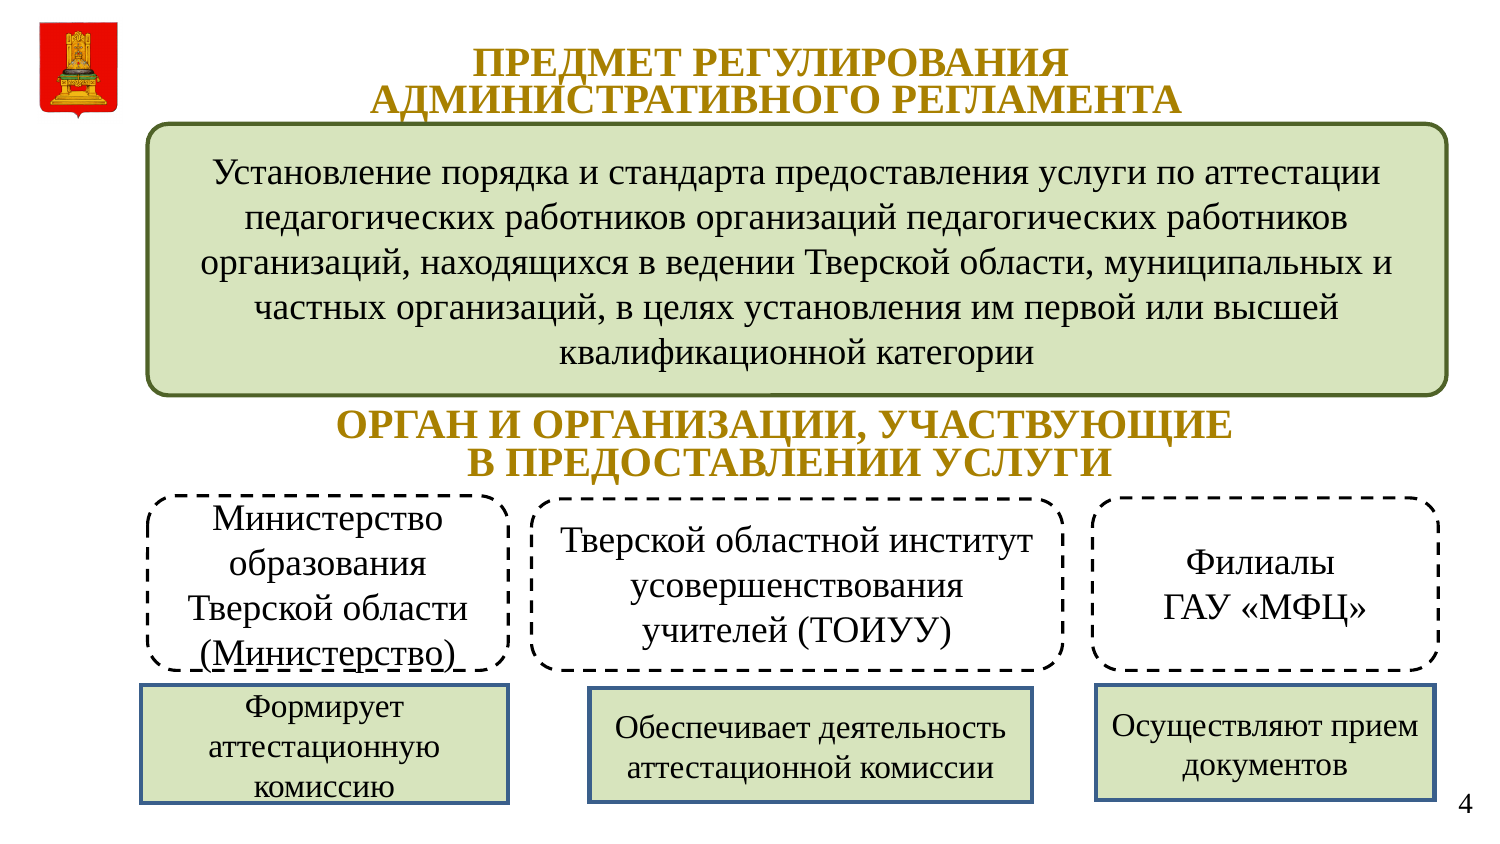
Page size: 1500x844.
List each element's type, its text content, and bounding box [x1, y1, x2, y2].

text_box Министерство образования Тверской области (Министерство) [145, 493, 511, 673]
text_box Установление порядка и стандарта предоставления услуги по аттестации педагогических работников организаций педагогических работников организаций, находящихся в ведении Тверской области, муниципальных и частных организаций, в целях установления им первой или высшей квалификационной категории [145, 121, 1449, 398]
text_box Тверской областной институт усовершенствования учителей (ТОИУУ) [529, 496, 1065, 673]
text_box Филиалы ГАУ «МФЦ» [1090, 495, 1441, 673]
text_box ПРЕДМЕТ РЕГУЛИРОВАНИЯ АДМИНИСТРАТИВНОГО РЕГЛАМЕНТА [194, 36, 1359, 121]
text_box Формирует аттестационную комиссию [139, 683, 510, 805]
picture [37, 17, 124, 124]
text_box Обеспечивает деятельность аттестационной комиссии [587, 686, 1034, 804]
text_box ОРГАН И ОРГАНИЗАЦИИ, УЧАСТВУЮЩИЕ В ПРЕДОСТАВЛЕНИИ УСЛУГИ [207, 398, 1372, 496]
text_box 4 [1130, 779, 1488, 825]
text_box Осуществляют прием документов [1094, 683, 1437, 802]
